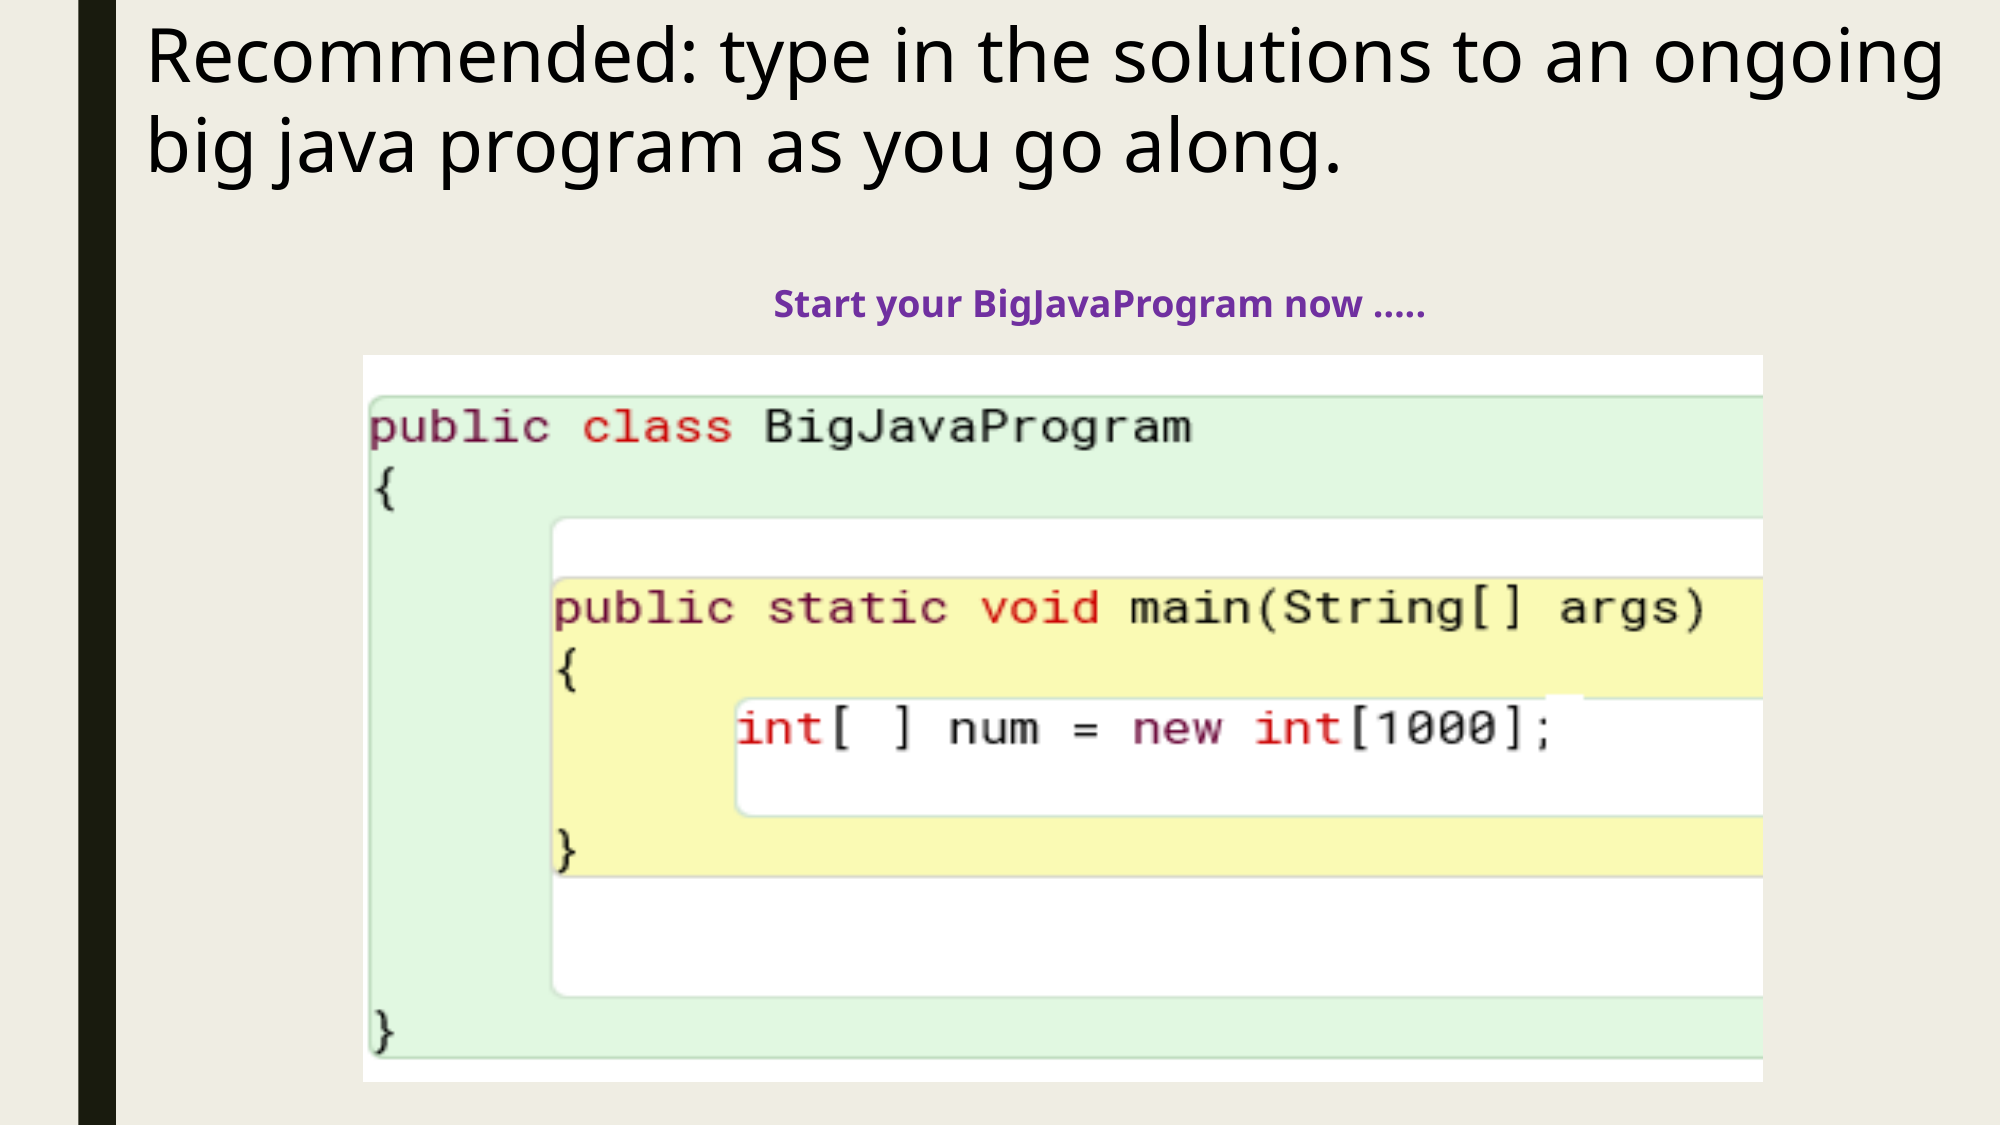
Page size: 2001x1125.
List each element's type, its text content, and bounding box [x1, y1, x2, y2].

picture [363, 355, 1763, 1082]
text_box Start your BigJavaProgram now ….. [758, 272, 1508, 333]
text_box Recommended: type in the solutions to an ongoing big java program as you go along. [131, 0, 1978, 195]
